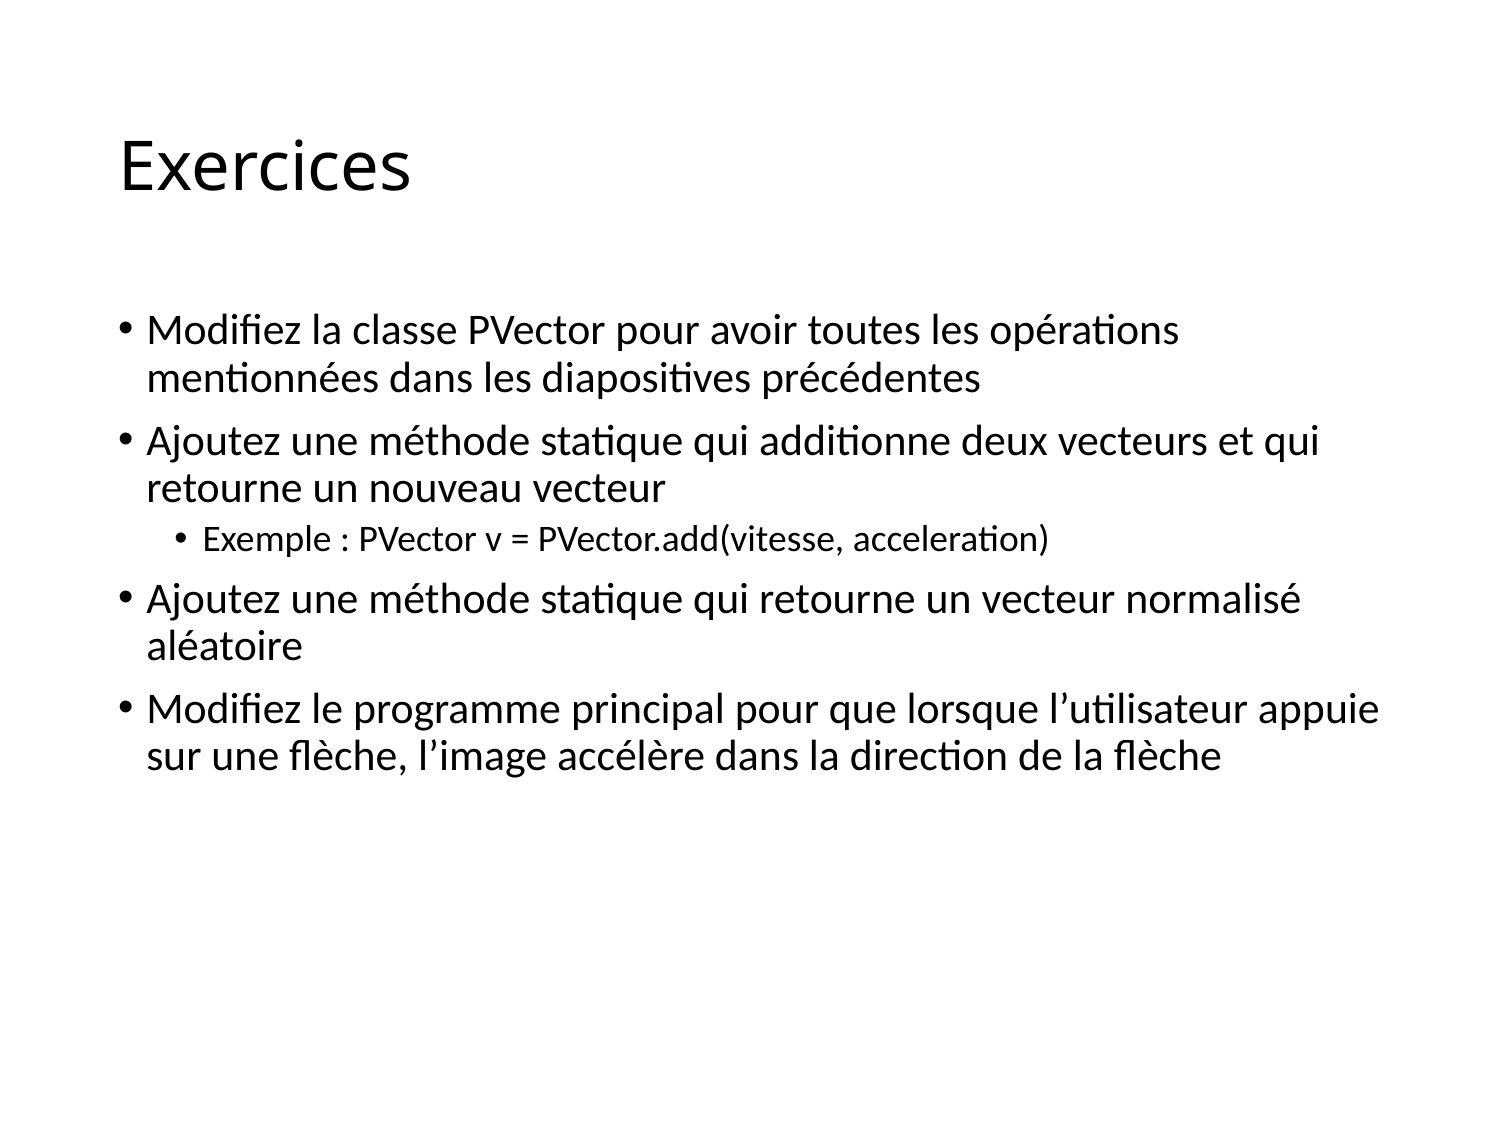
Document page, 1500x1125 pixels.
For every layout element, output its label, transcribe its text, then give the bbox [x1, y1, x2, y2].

title Exercices [103, 59, 1397, 278]
list Modifiez la classe PVector pour avoir toutes les opérations mentionnées dans les diapositives précédentes Ajoutez une méthode statique qui additionne deux vecteurs et qui retourne un nouveau vecteur Exemple : PVector v = PVector.add(vitesse, acceleration) Ajoutez une méthode statique qui retourne un vecteur normalisé aléatoire Modifiez le programme principal pour que lorsque l’utilisateur appuie sur une flèche, l’image accélère dans la direction de la flèche [103, 299, 1397, 1014]
